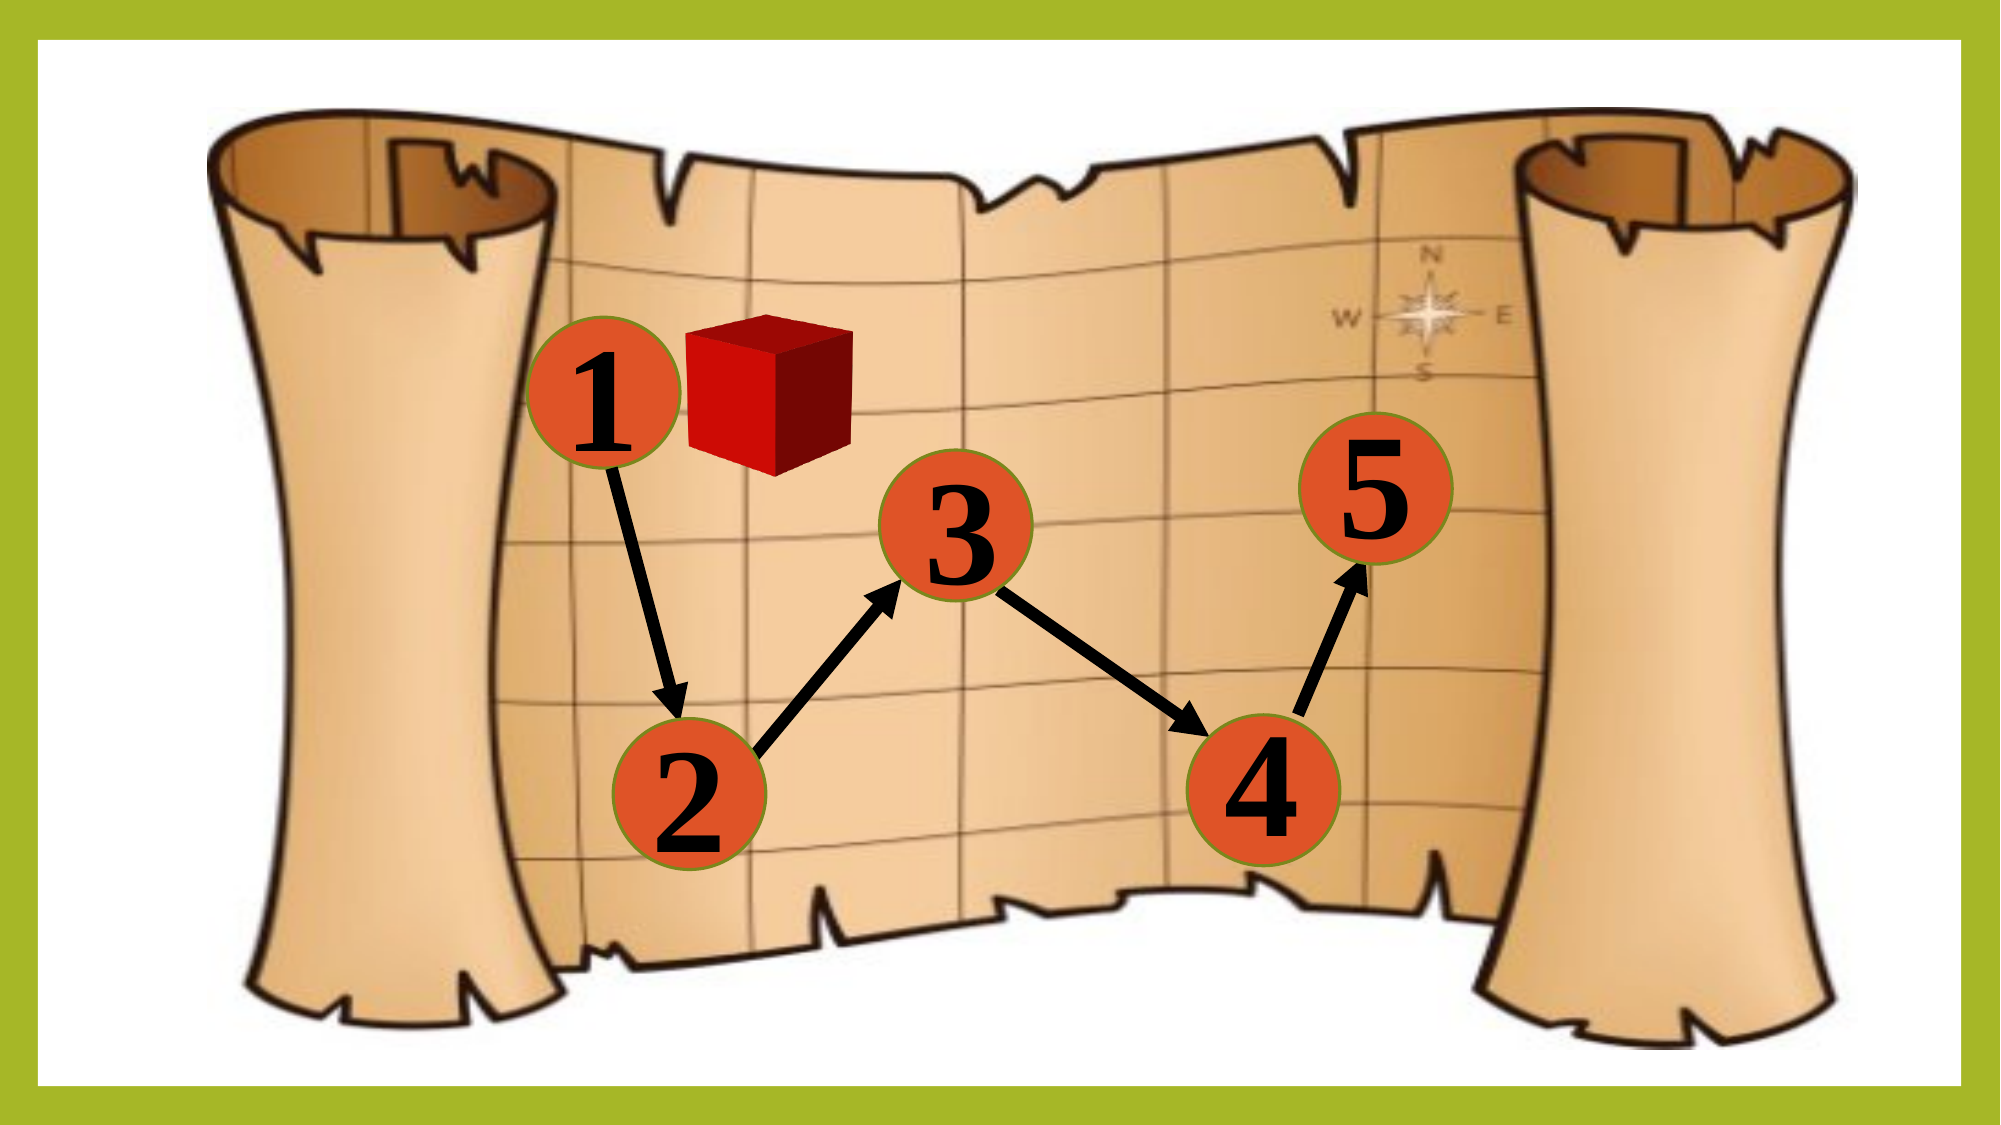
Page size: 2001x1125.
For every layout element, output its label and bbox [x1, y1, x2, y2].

text_box [998, 589, 1210, 738]
picture [206, 107, 1858, 1051]
text_box [752, 578, 903, 759]
text_box [611, 467, 681, 723]
text_box [1297, 555, 1366, 716]
